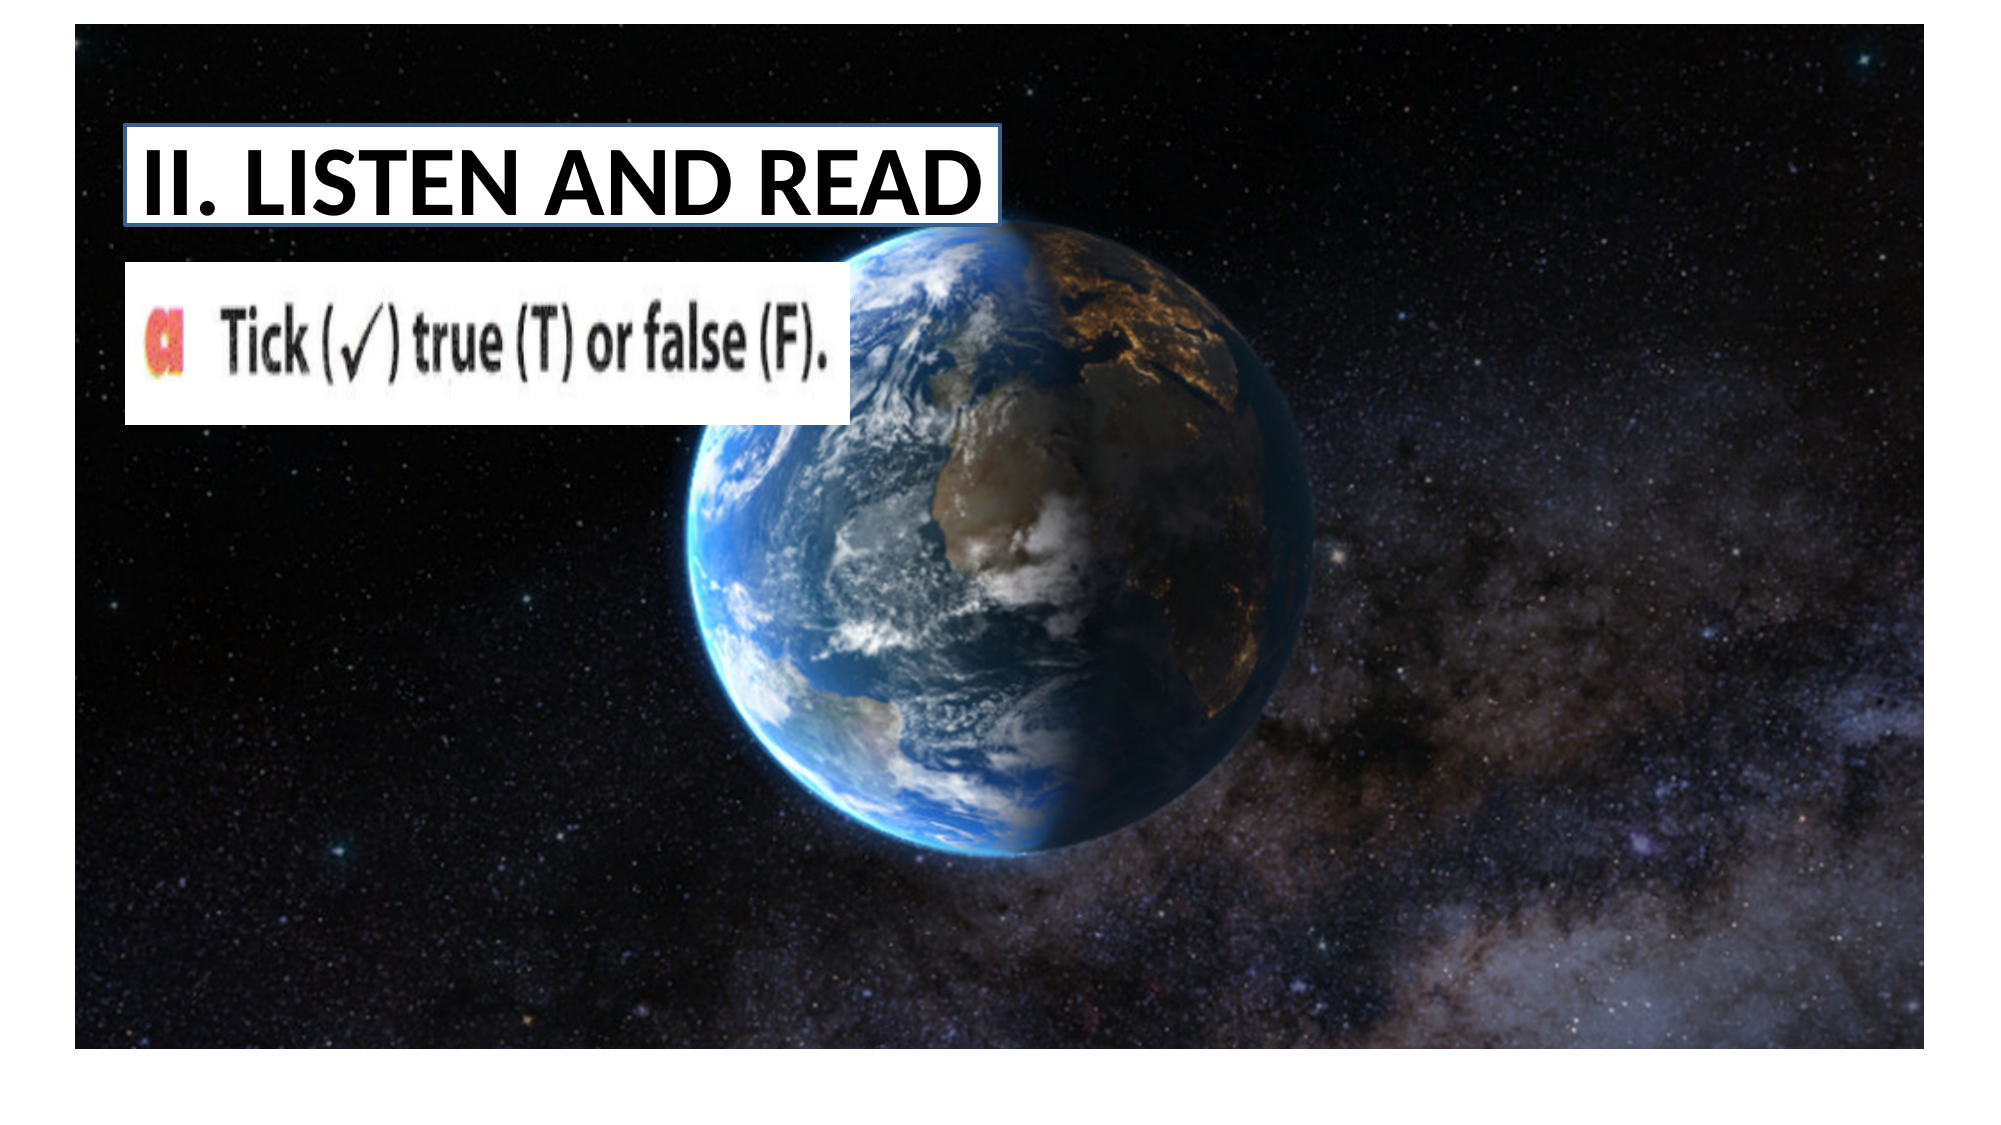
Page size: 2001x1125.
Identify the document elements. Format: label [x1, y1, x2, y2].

picture [75, 24, 1925, 1049]
